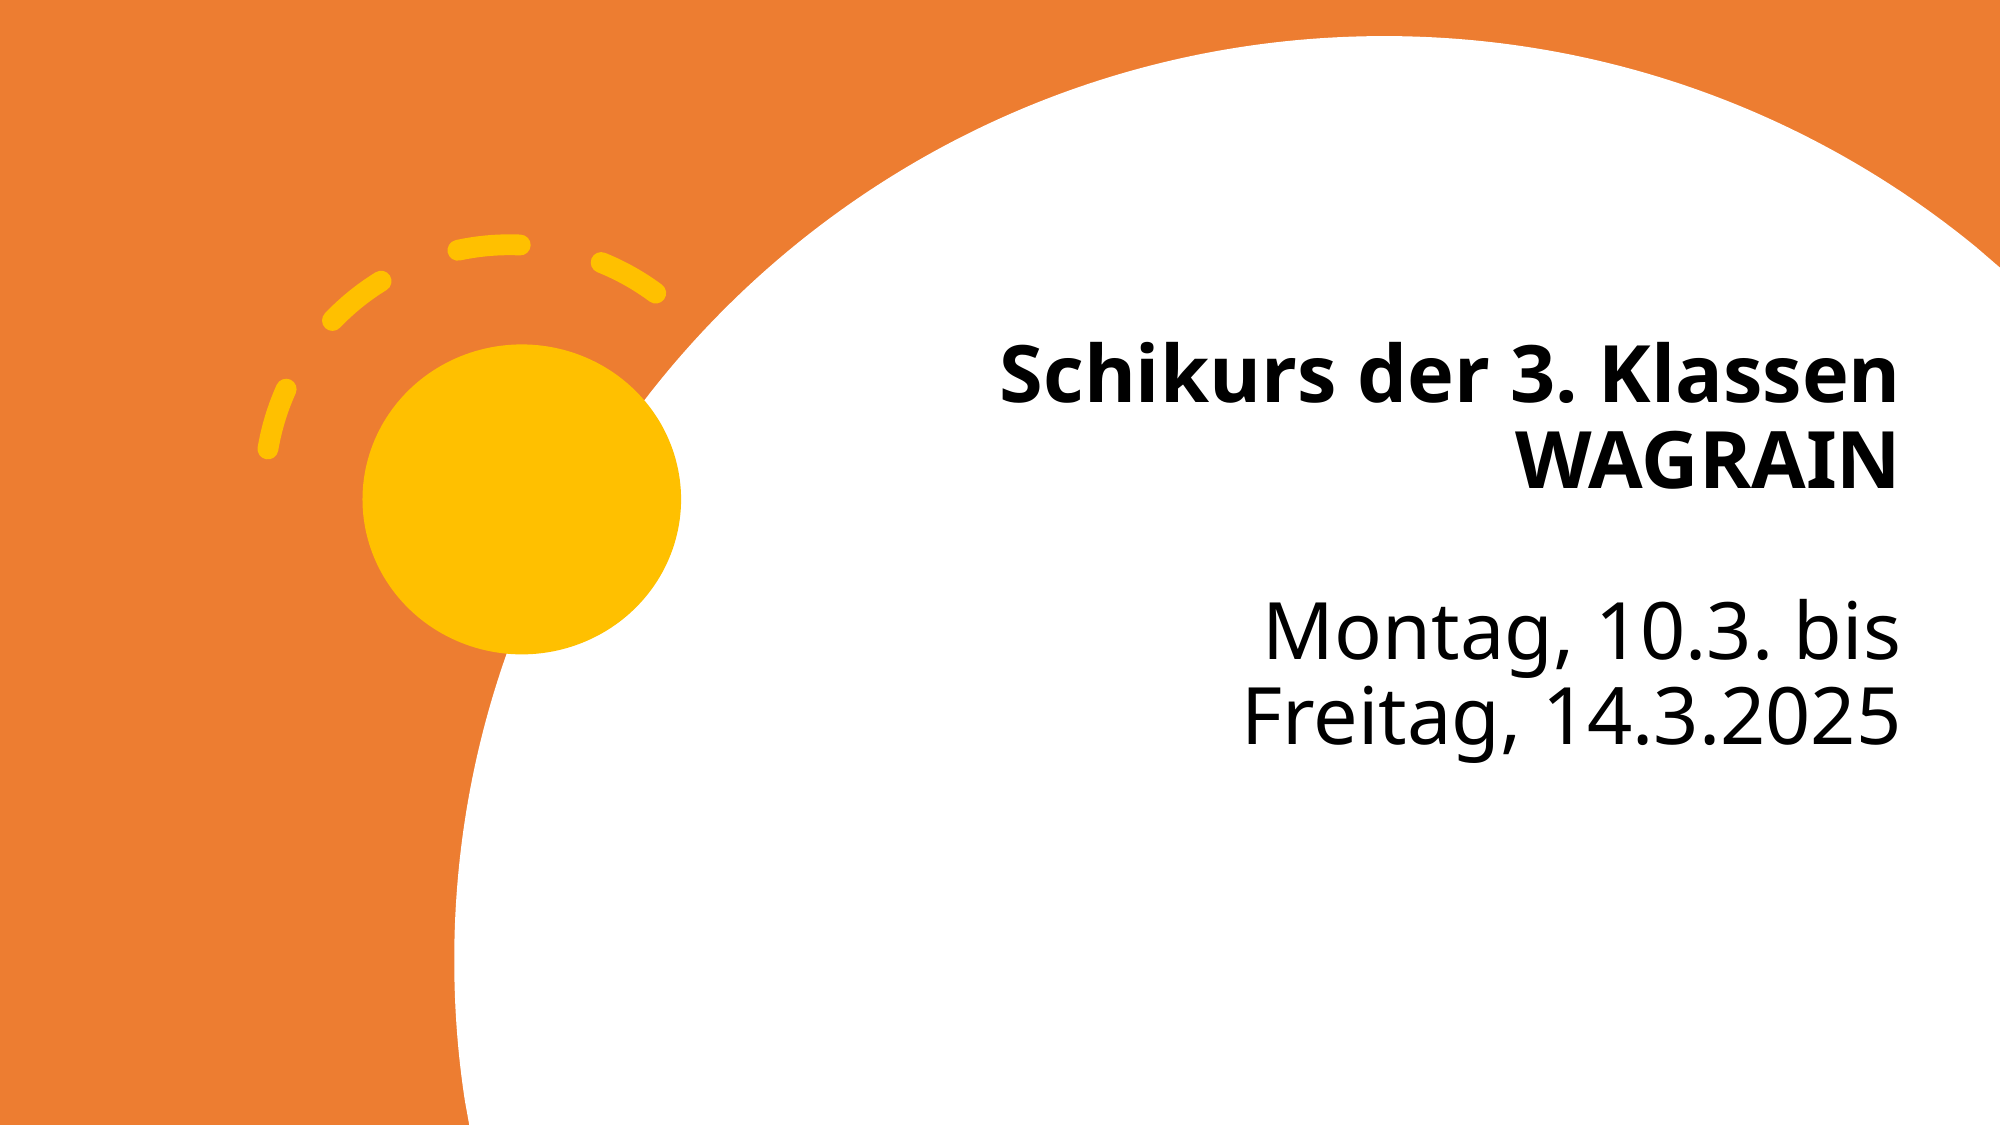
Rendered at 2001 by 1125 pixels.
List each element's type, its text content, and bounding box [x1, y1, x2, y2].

text_box [453, 35, 2000, 1125]
title Schikurs der 3. Klassen WAGRAIN Montag, 10.3. bis Freitag, 14.3.2025 [662, 318, 1917, 770]
text_box [361, 373, 662, 656]
text_box [267, 244, 676, 490]
text_box [0, 0, 2000, 1125]
